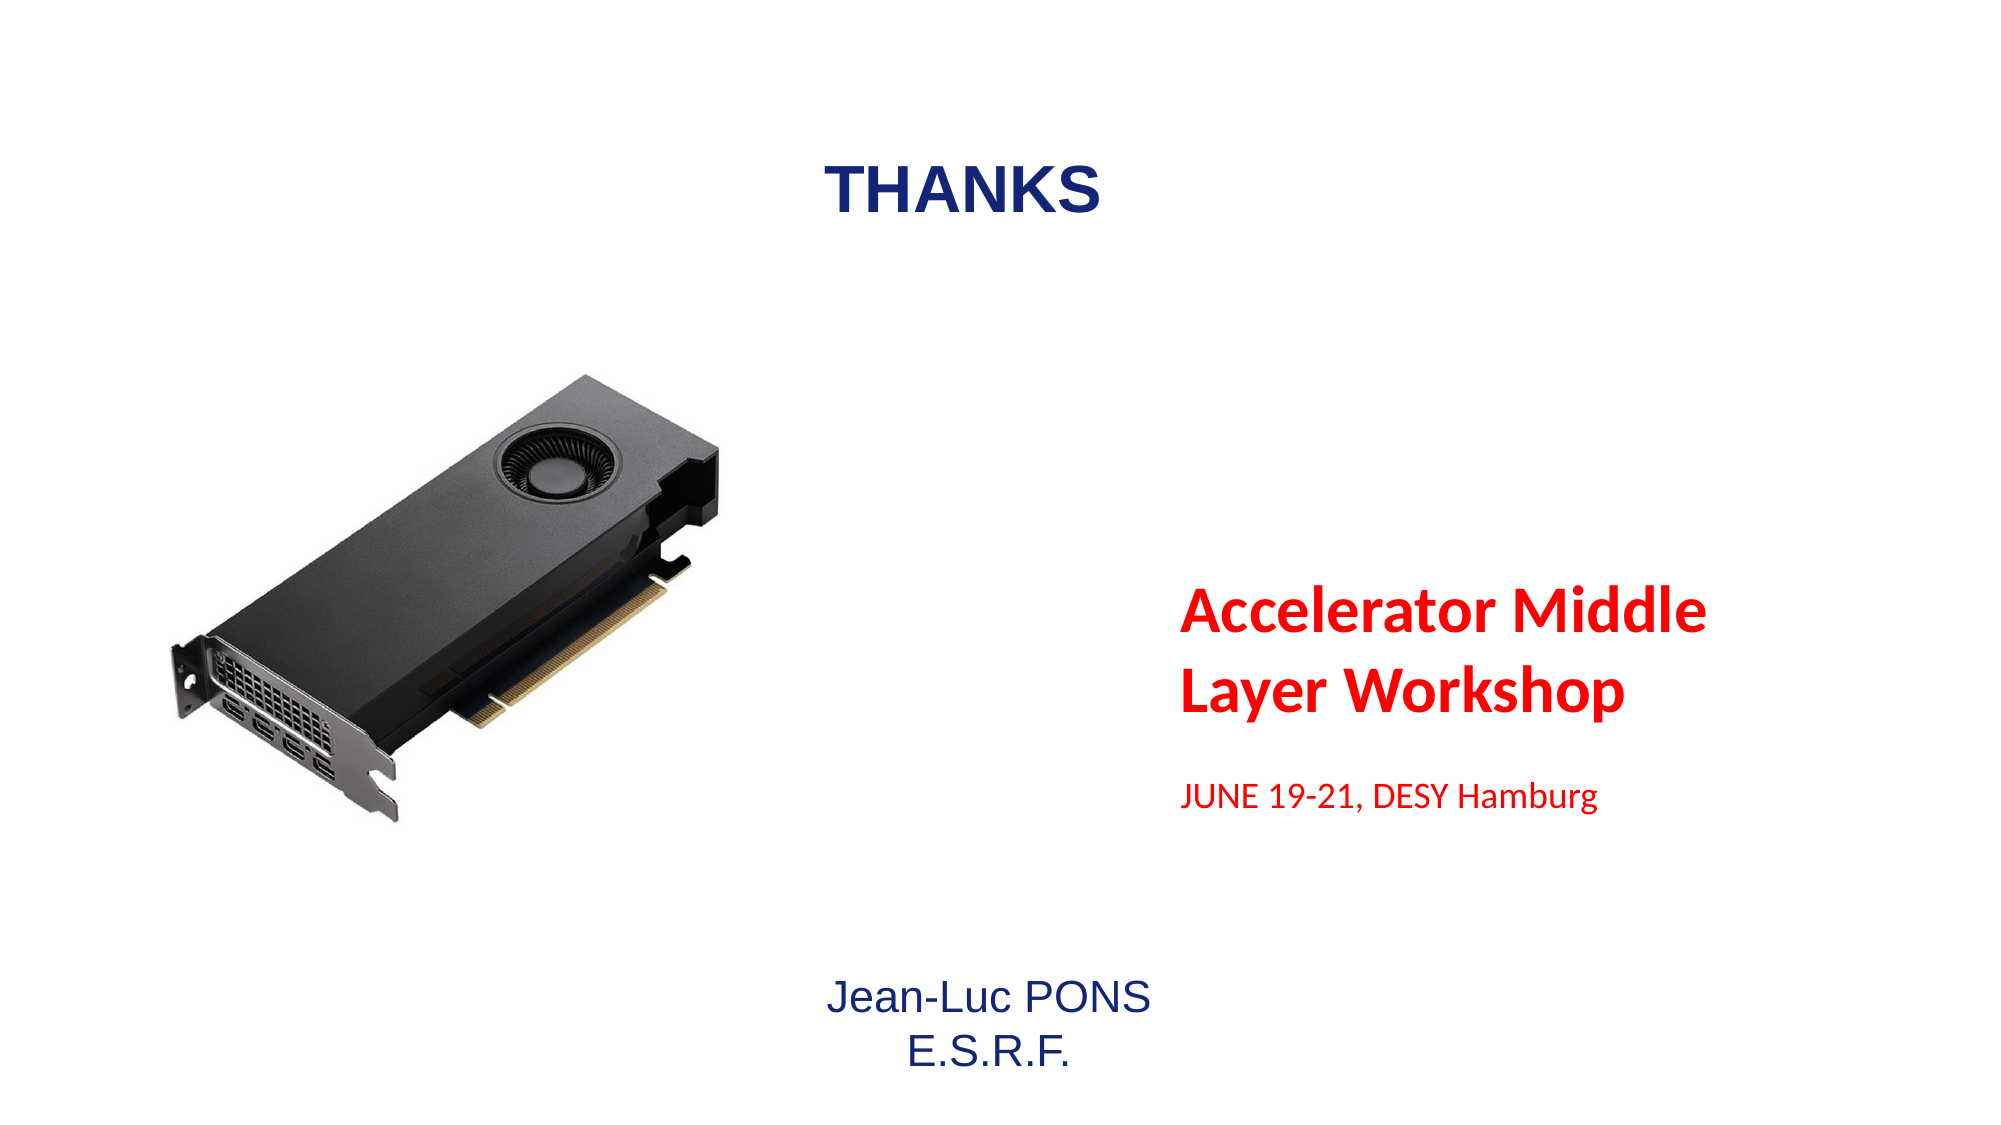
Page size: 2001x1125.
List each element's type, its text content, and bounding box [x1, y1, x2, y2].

picture [168, 344, 735, 840]
text_box Jean-Luc PONS E.S.R.F. [252, 960, 1727, 1083]
text_box THANKS [181, 138, 1745, 233]
text_box Accelerator Middle Layer Workshop JUNE 19-21, DESY Hamburg [1165, 558, 1724, 824]
